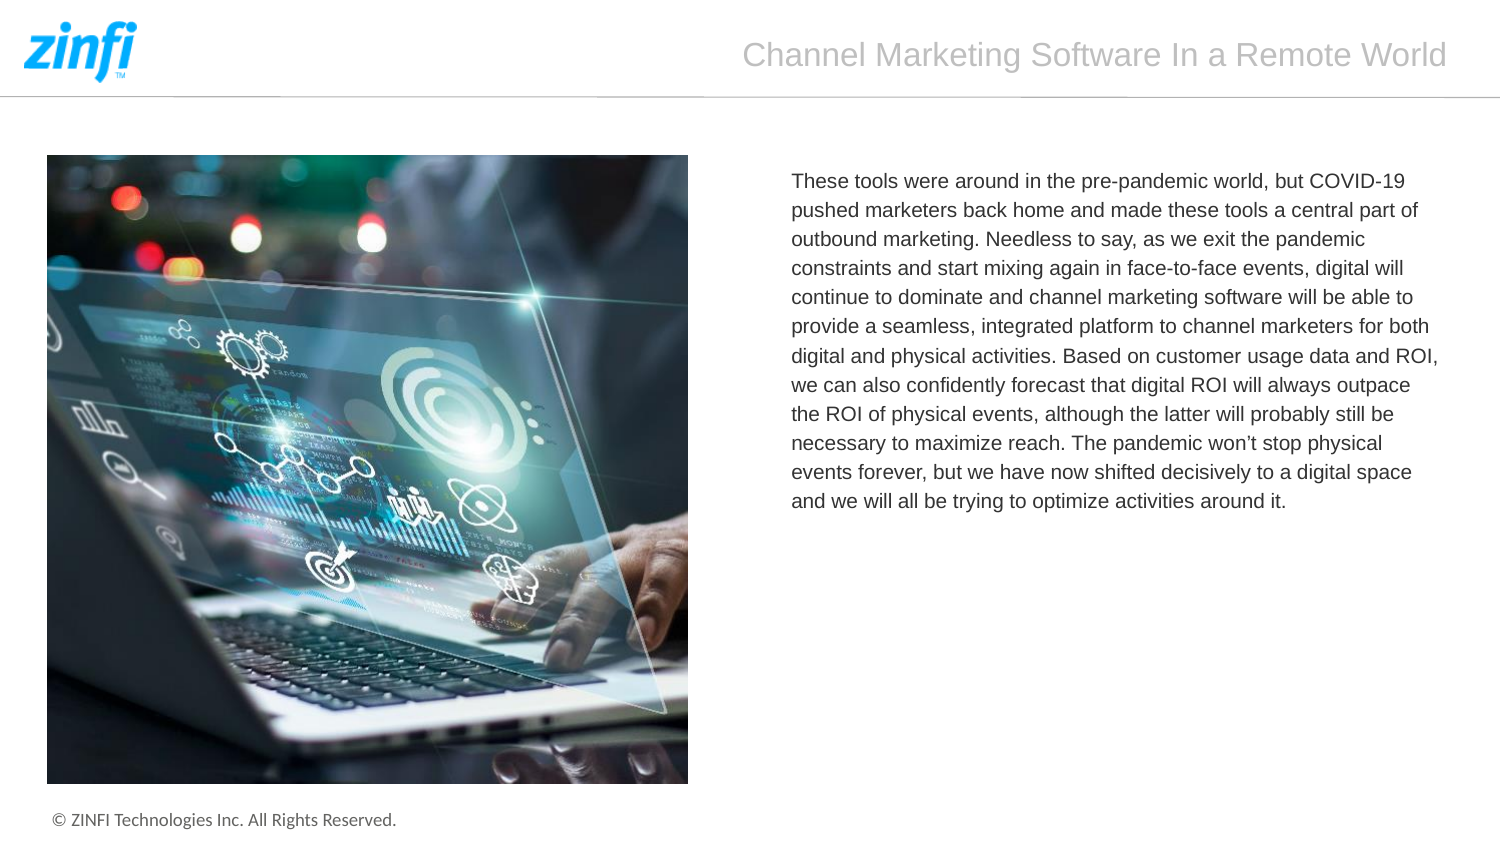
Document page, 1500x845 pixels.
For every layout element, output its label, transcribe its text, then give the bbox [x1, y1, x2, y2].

picture [24, 21, 137, 83]
picture [47, 155, 688, 784]
list These tools were around in the pre-pandemic world, but COVID-19 pushed marketers back home and made these tools a central part of outbound marketing. Needless to say, as we exit the pandemic constraints and start mixing again in face-to-face events, digital will continue to dominate and channel marketing software will be able to provide a seamless, integrated platform to channel marketers for both digital and physical activities. Based on customer usage data and ROI, we can also confidently forecast that digital ROI will always outpace the ROI of physical events, although the latter will probably still be necessary to maximize reach. The pandemic won’t stop physical events forever, but we have now shifted decisively to a digital space and we will all be trying to optimize activities around it. [776, 155, 1459, 786]
list Channel Marketing Software In a Remote World [189, 6, 1463, 78]
picture [122, 21, 137, 25]
